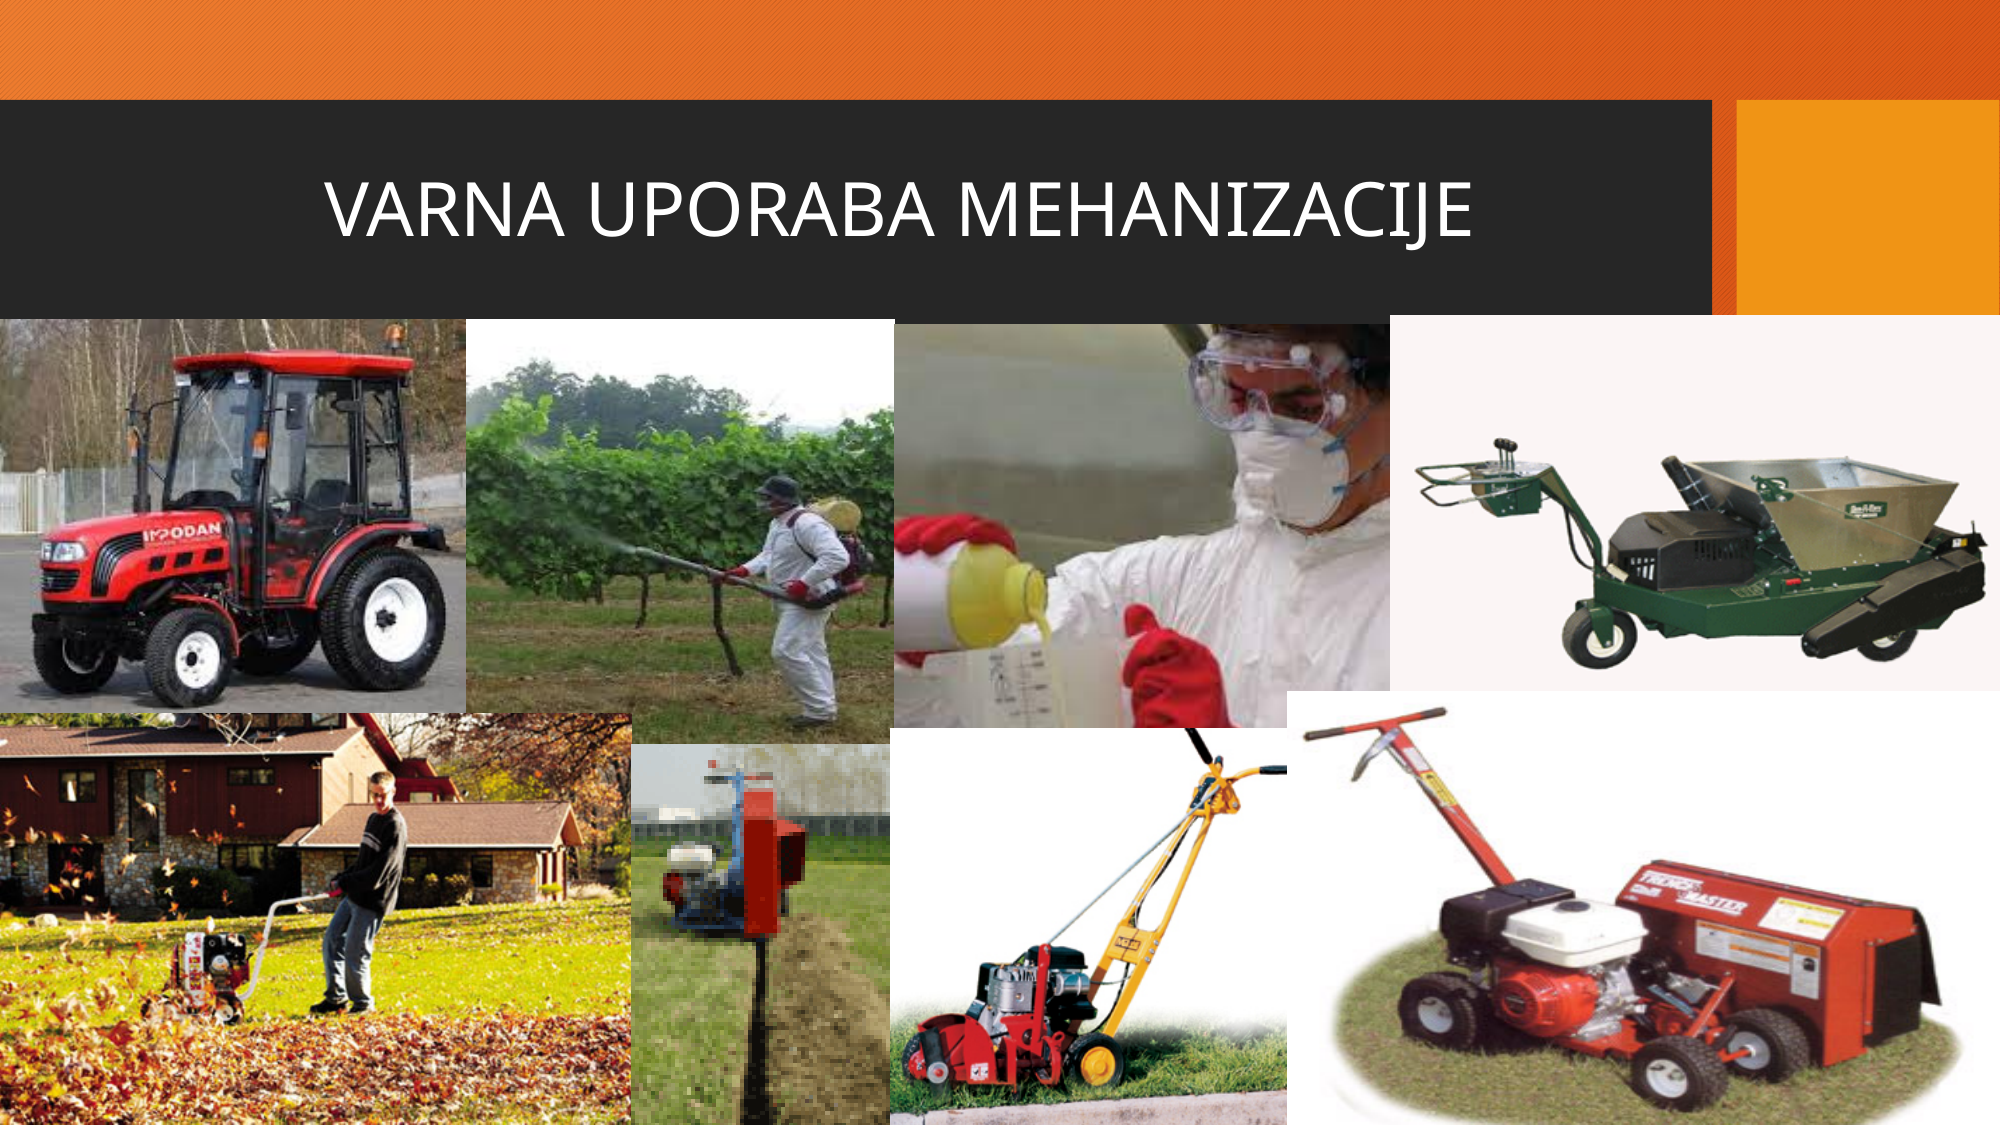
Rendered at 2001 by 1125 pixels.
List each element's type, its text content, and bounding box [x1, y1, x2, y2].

title VARNA UPORABA MEHANIZACIJE [111, 123, 1689, 301]
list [0, 319, 466, 713]
picture [0, 315, 2000, 1125]
